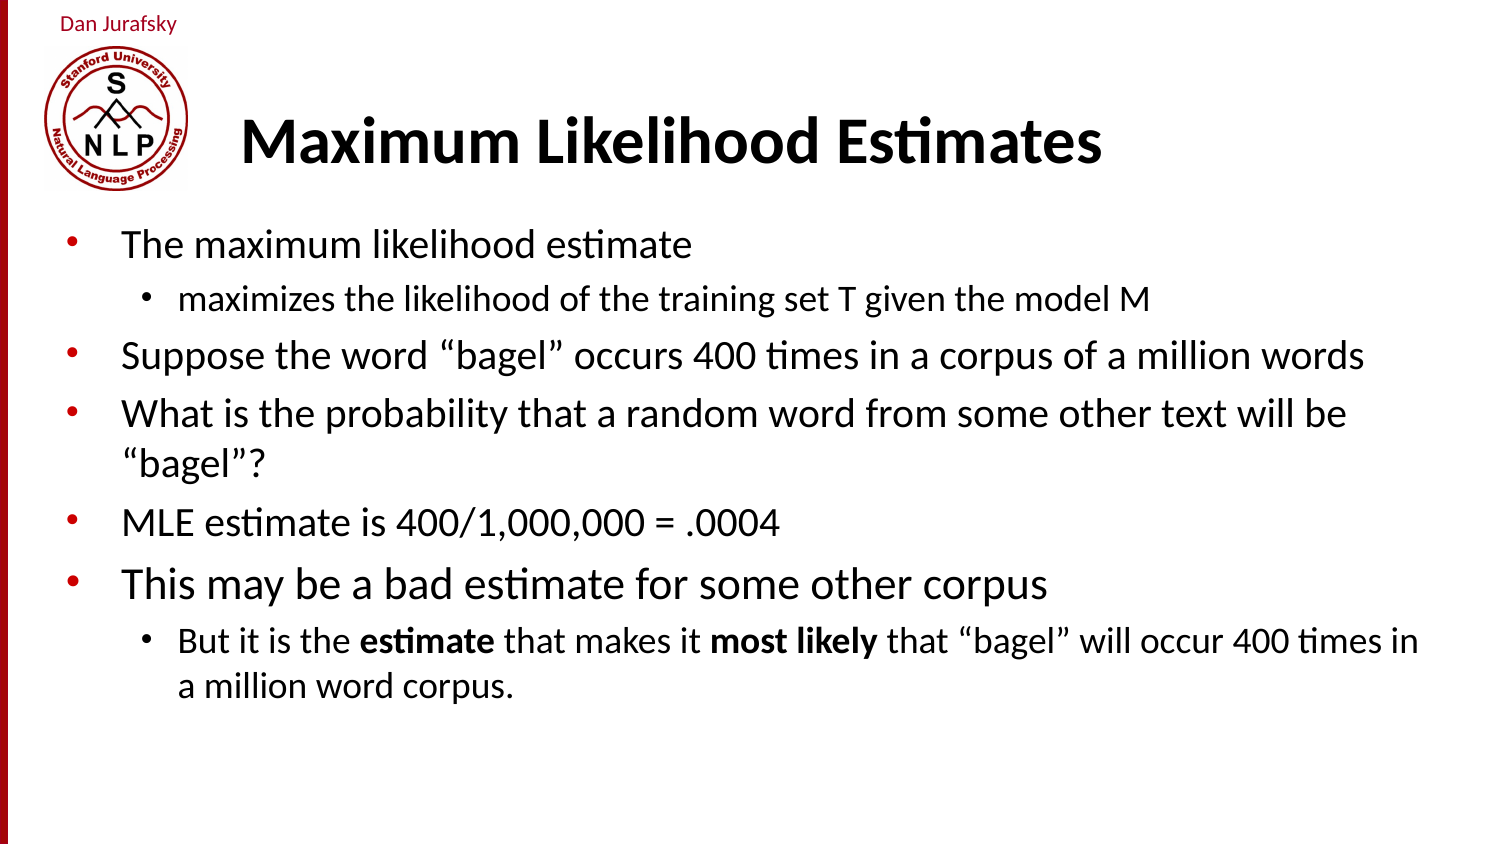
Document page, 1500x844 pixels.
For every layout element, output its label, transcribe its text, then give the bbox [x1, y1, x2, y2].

title Maximum Likelihood Estimates [225, 62, 1450, 185]
list The maximum likelihood estimate maximizes the likelihood of the training set T given the model M Suppose the word “bagel” occurs 400 times in a corpus of a million words What is the probability that a random word from some other text will be “bagel”? MLE estimate is 400/1,000,000 = .0004 This may be a bad estimate for some other corpus But it is the estimate that makes it most likely that “bagel” will occur 400 times in a million word corpus. [50, 209, 1450, 810]
picture [44, 46, 188, 191]
